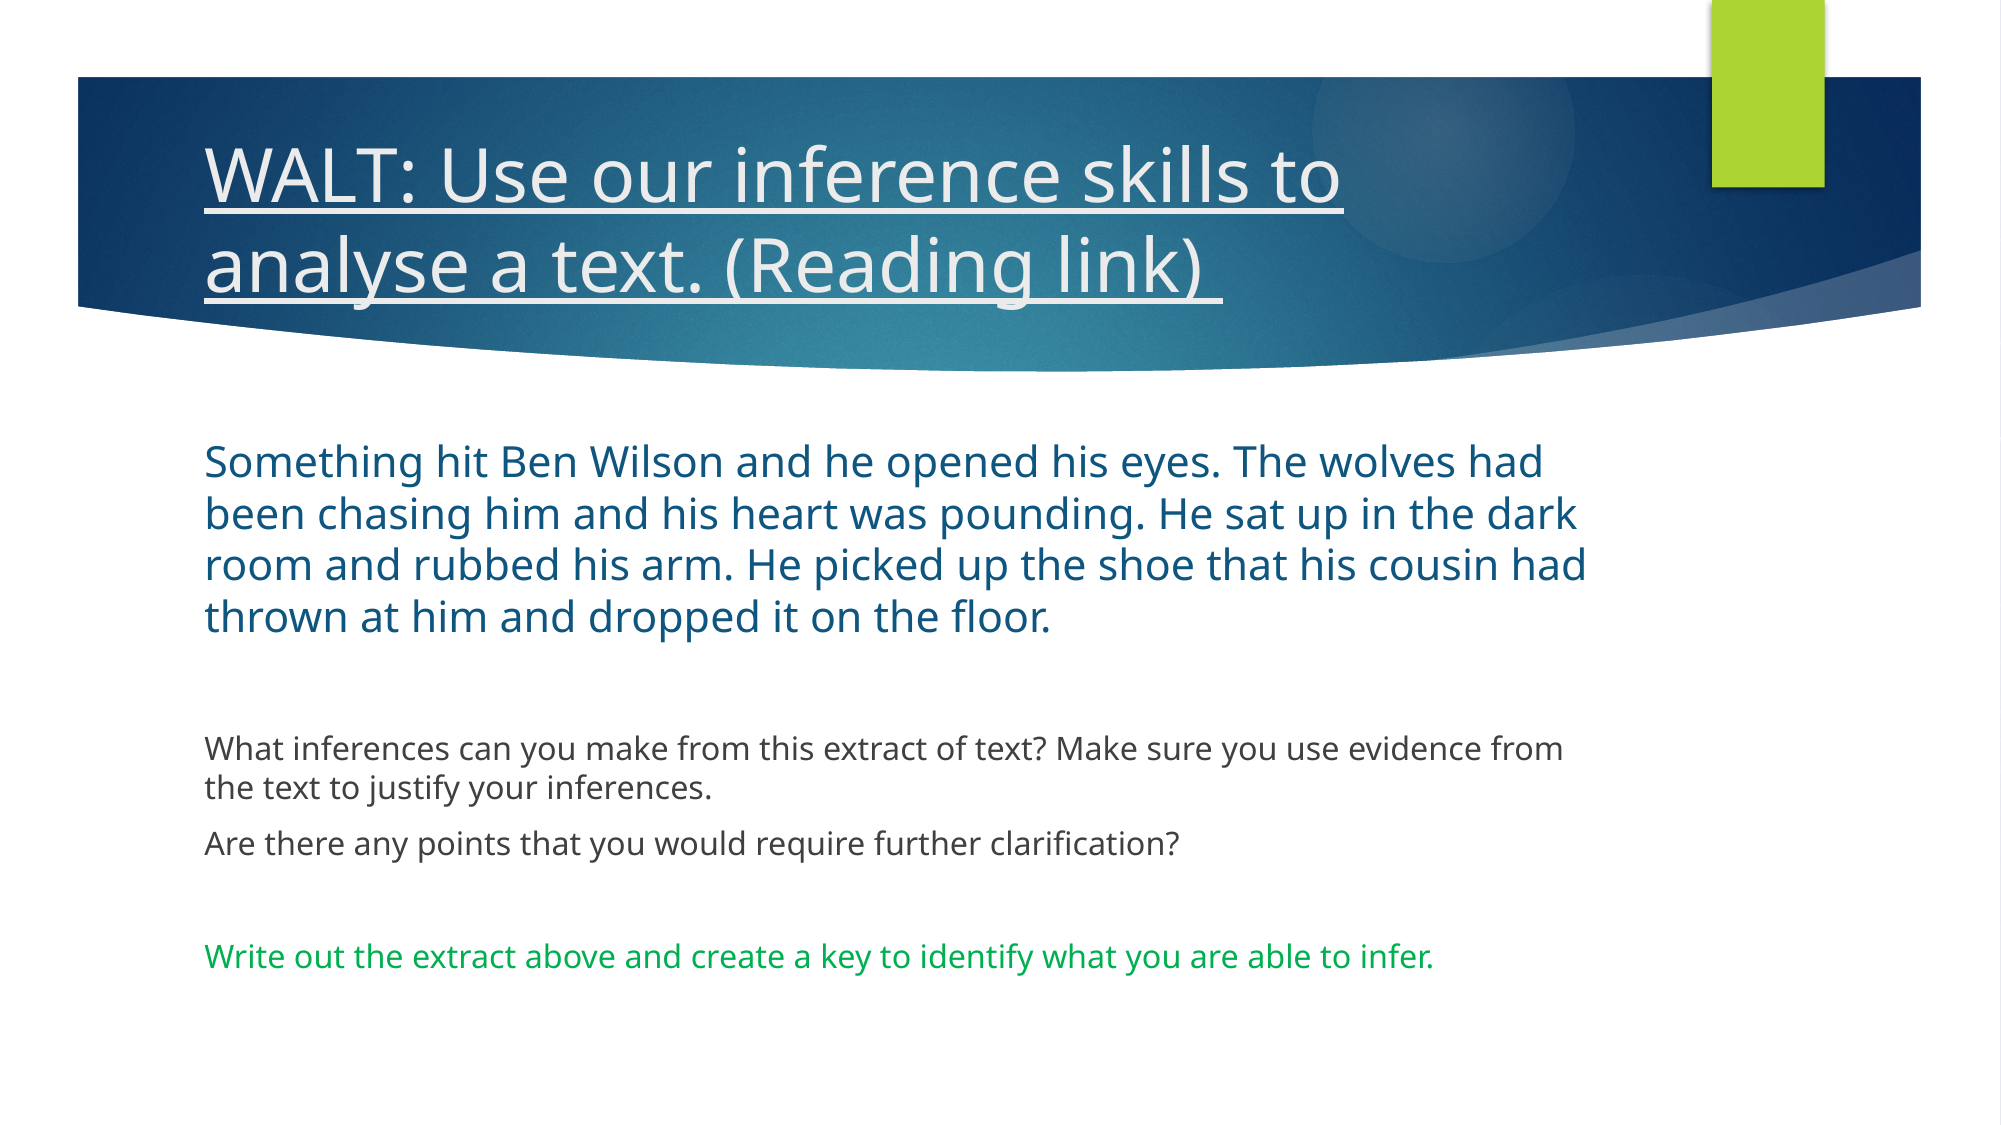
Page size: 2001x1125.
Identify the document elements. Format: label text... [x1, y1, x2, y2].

list Something hit Ben Wilson and he opened his eyes. The wolves had been chasing him and his heart was pounding. He sat up in the dark room and rubbed his arm. He picked up the shoe that his cousin had thrown at him and dropped it on the floor. What inferences can you make from this extract of text? Make sure you use evidence from the text to justify your inferences. Are there any points that you would require further clarification? Write out the extract above and create a key to identify what you are able to infer. [189, 427, 1627, 988]
title WALT: Use our inference skills to analyse a text. (Reading link) [189, 159, 1627, 276]
